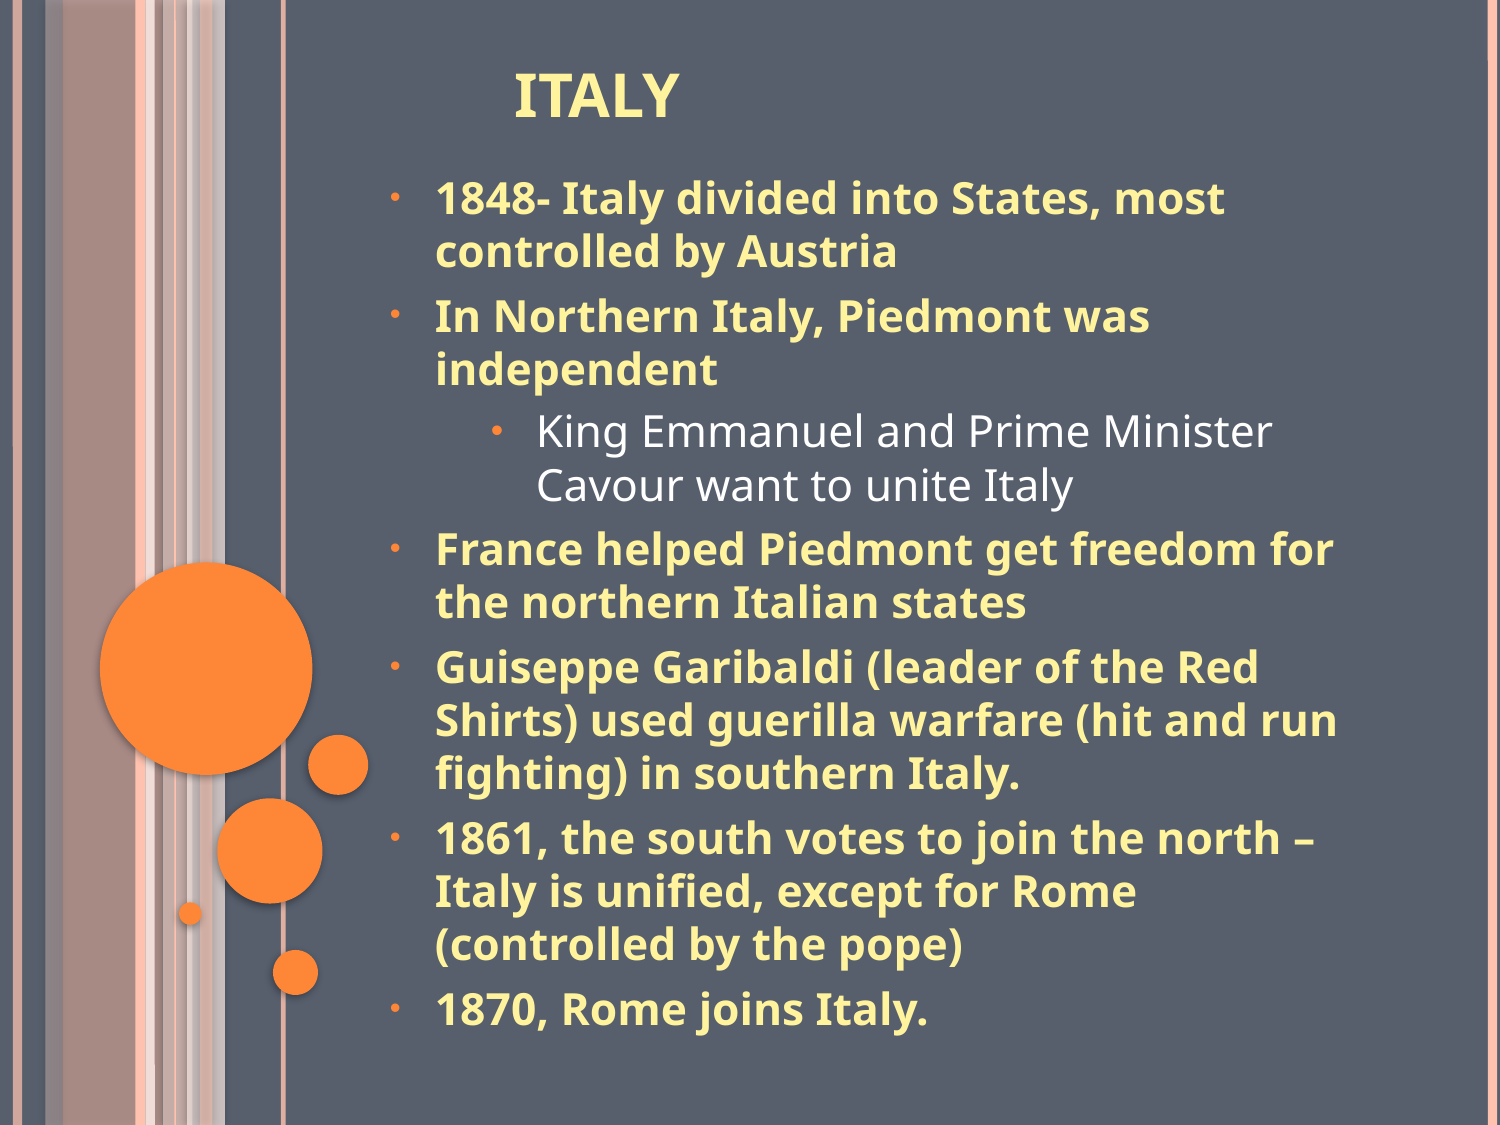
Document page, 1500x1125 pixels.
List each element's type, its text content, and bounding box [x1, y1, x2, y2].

list 1848- Italy divided into States, most controlled by Austria In Northern Italy, Piedmont was independent King Emmanuel and Prime Minister Cavour want to unite Italy France helped Piedmont get freedom for the northern Italian states Guiseppe Garibaldi (leader of the Red Shirts) used guerilla warfare (hit and run fighting) in southern Italy. 1861, the south votes to join the north – Italy is unified, except for Rome (controlled by the pope) 1870, Rome joins Italy. [375, 162, 1388, 1047]
title Italy [500, 50, 1213, 138]
